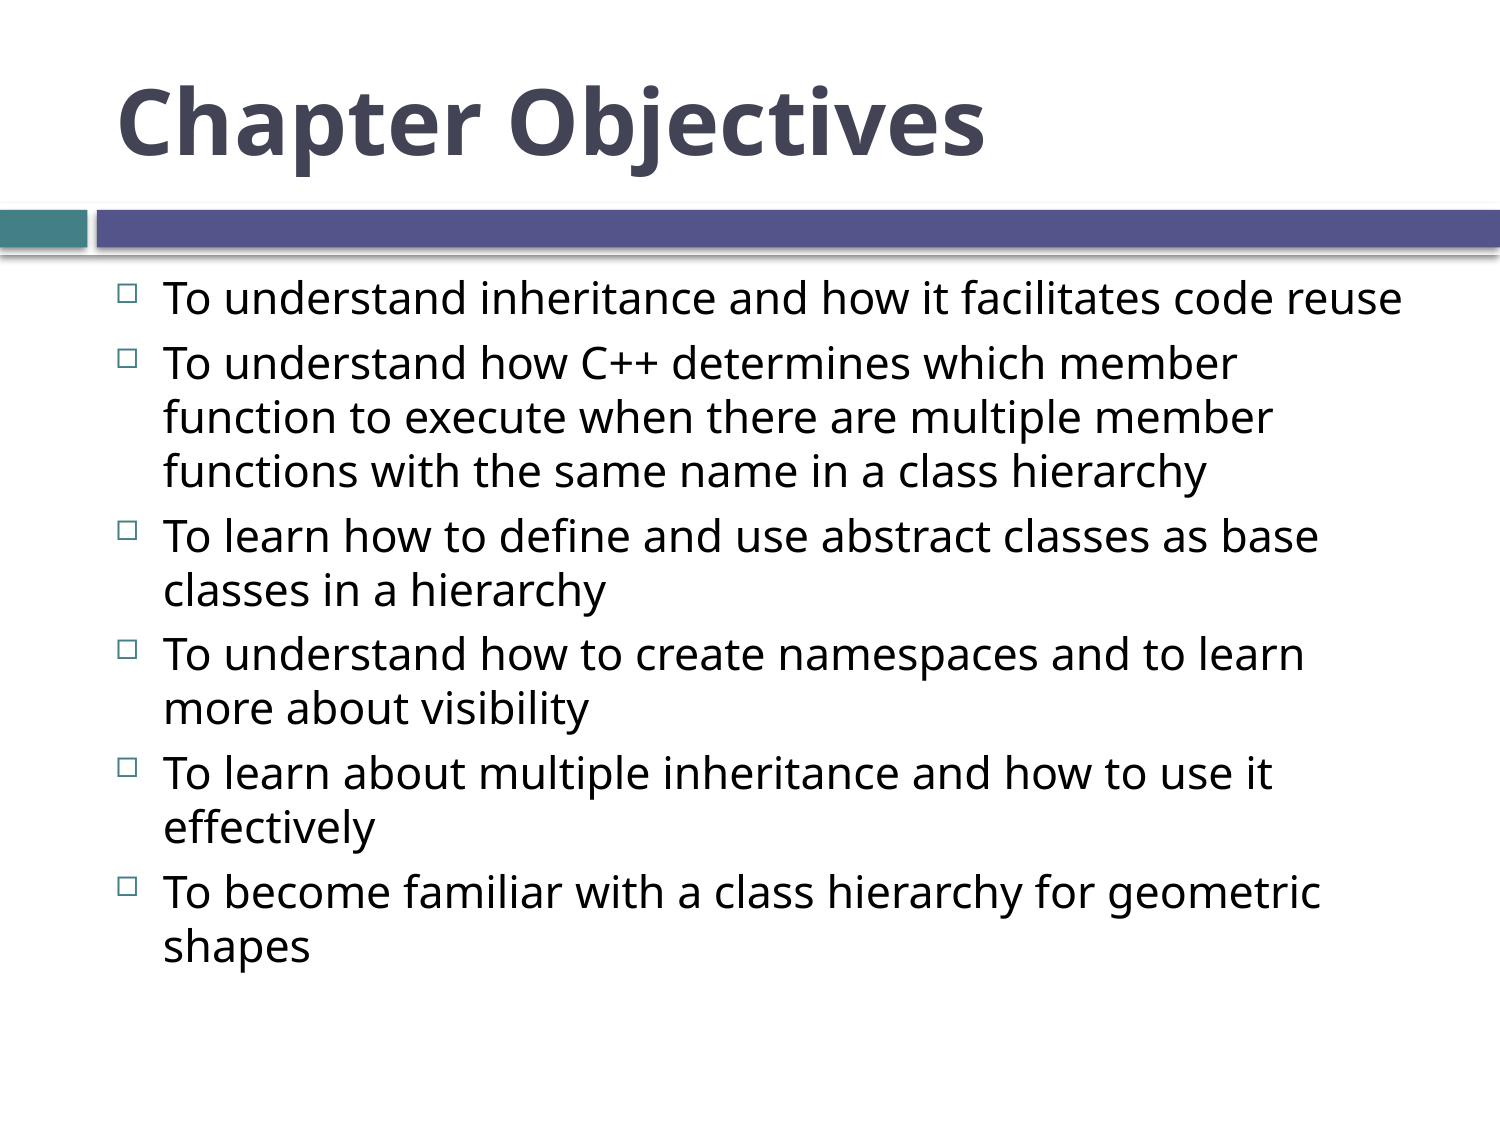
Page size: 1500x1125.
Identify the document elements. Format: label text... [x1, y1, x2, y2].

title Chapter Objectives [100, 37, 1439, 201]
list To understand inheritance and how it facilitates code reuse To understand how C++ determines which member function to execute when there are multiple member functions with the same name in a class hierarchy To learn how to define and use abstract classes as base classes in a hierarchy To understand how to create namespaces and to learn more about visibility To learn about multiple inheritance and how to use it effectively To become familiar with a class hierarchy for geometric shapes [100, 262, 1439, 1001]
